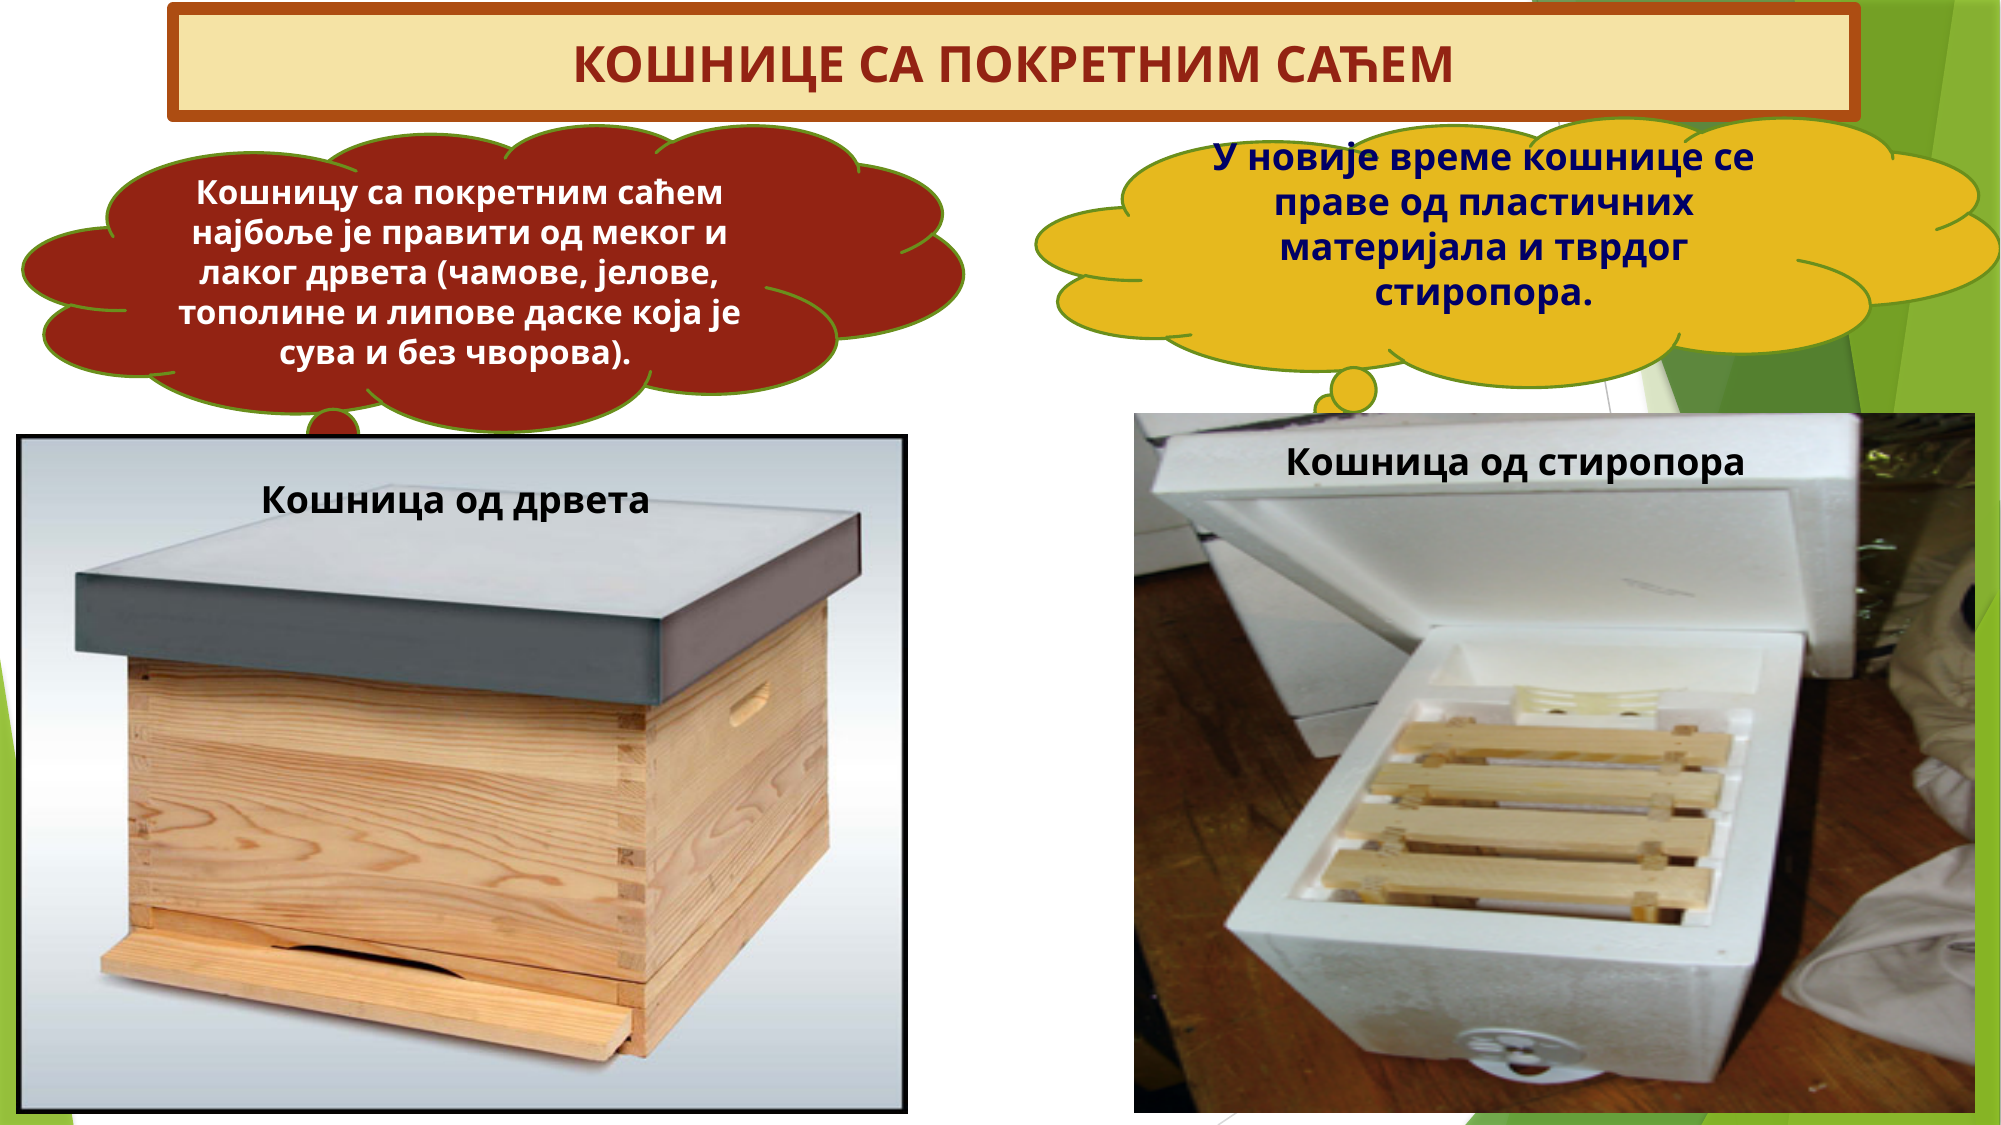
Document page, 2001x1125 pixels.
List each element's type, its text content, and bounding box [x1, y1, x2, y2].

text_box У новије време кошнице се праве од пластичних материјала и тврдог стиропора. [1034, 116, 2000, 412]
picture [15, 434, 908, 1114]
text_box Кошницу са покретним саћем најбоље је правити од меког и лаког дрвета (чамове, јелове, тополине и липове даске која је сува и без чворова). [21, 124, 966, 433]
text_box КОШНИЦЕ СА ПОКРЕТНИМ САЋЕМ [172, 7, 1856, 118]
picture [1133, 413, 1975, 1114]
